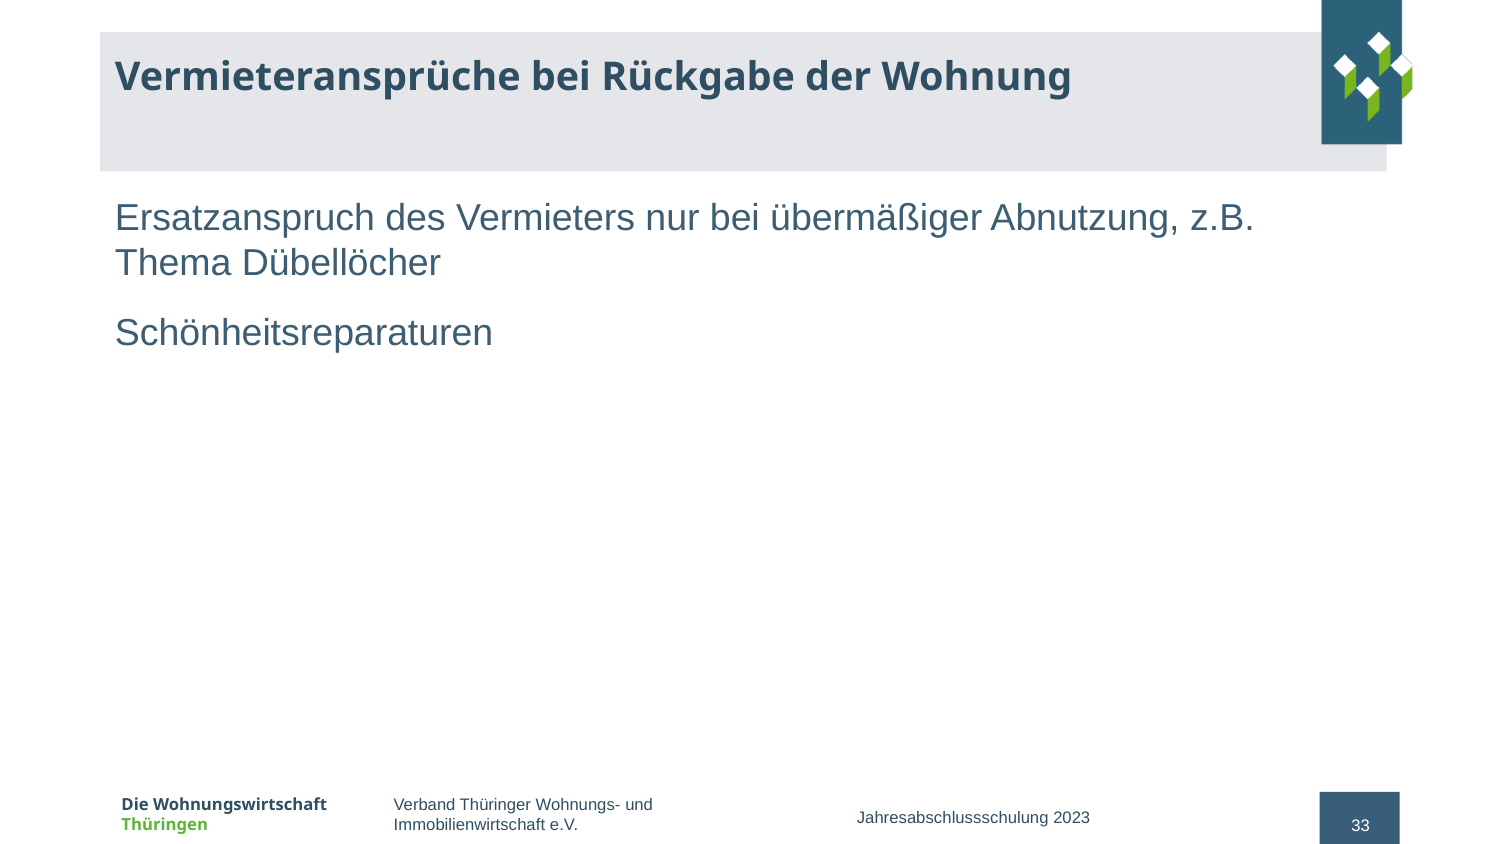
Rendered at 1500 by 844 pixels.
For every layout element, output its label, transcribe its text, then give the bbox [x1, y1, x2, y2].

picture [1314, 0, 1413, 150]
title Vermieteransprüche bei Rückgabe der Wohnung [100, 43, 1270, 174]
list Ersatzanspruch des Vermieters nur bei übermäßiger Abnutzung, z.B. Thema Dübellöcher Schönheitsreparaturen [100, 185, 1388, 765]
footer Jahresabschlussschulung 2023 [841, 794, 1294, 839]
